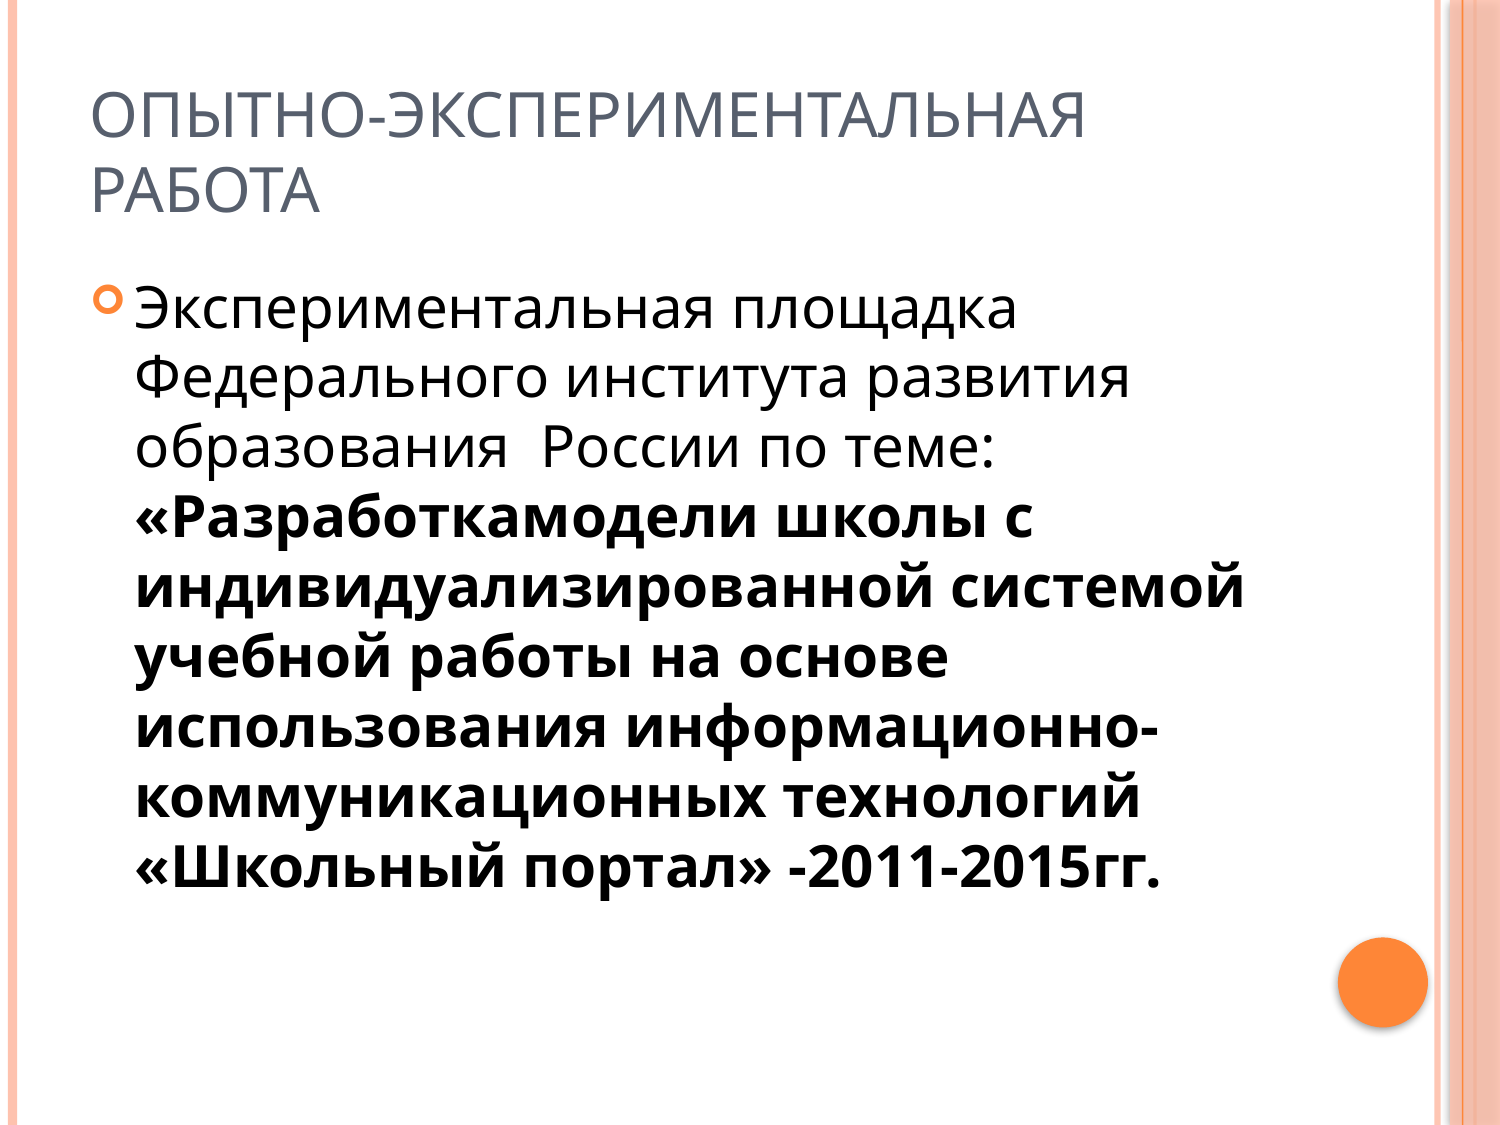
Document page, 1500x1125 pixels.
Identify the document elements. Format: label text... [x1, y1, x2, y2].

list Экспериментальная площадка Федерального института развития образования России по теме: «Разработкамодели школы с индивидуализированной системой учебной работы на основе использования информационно-коммуникационных технологий «Школьный портал» -2011-2015гг. [75, 262, 1300, 1062]
title Опытно-экспериментальная работа [75, 45, 1300, 233]
